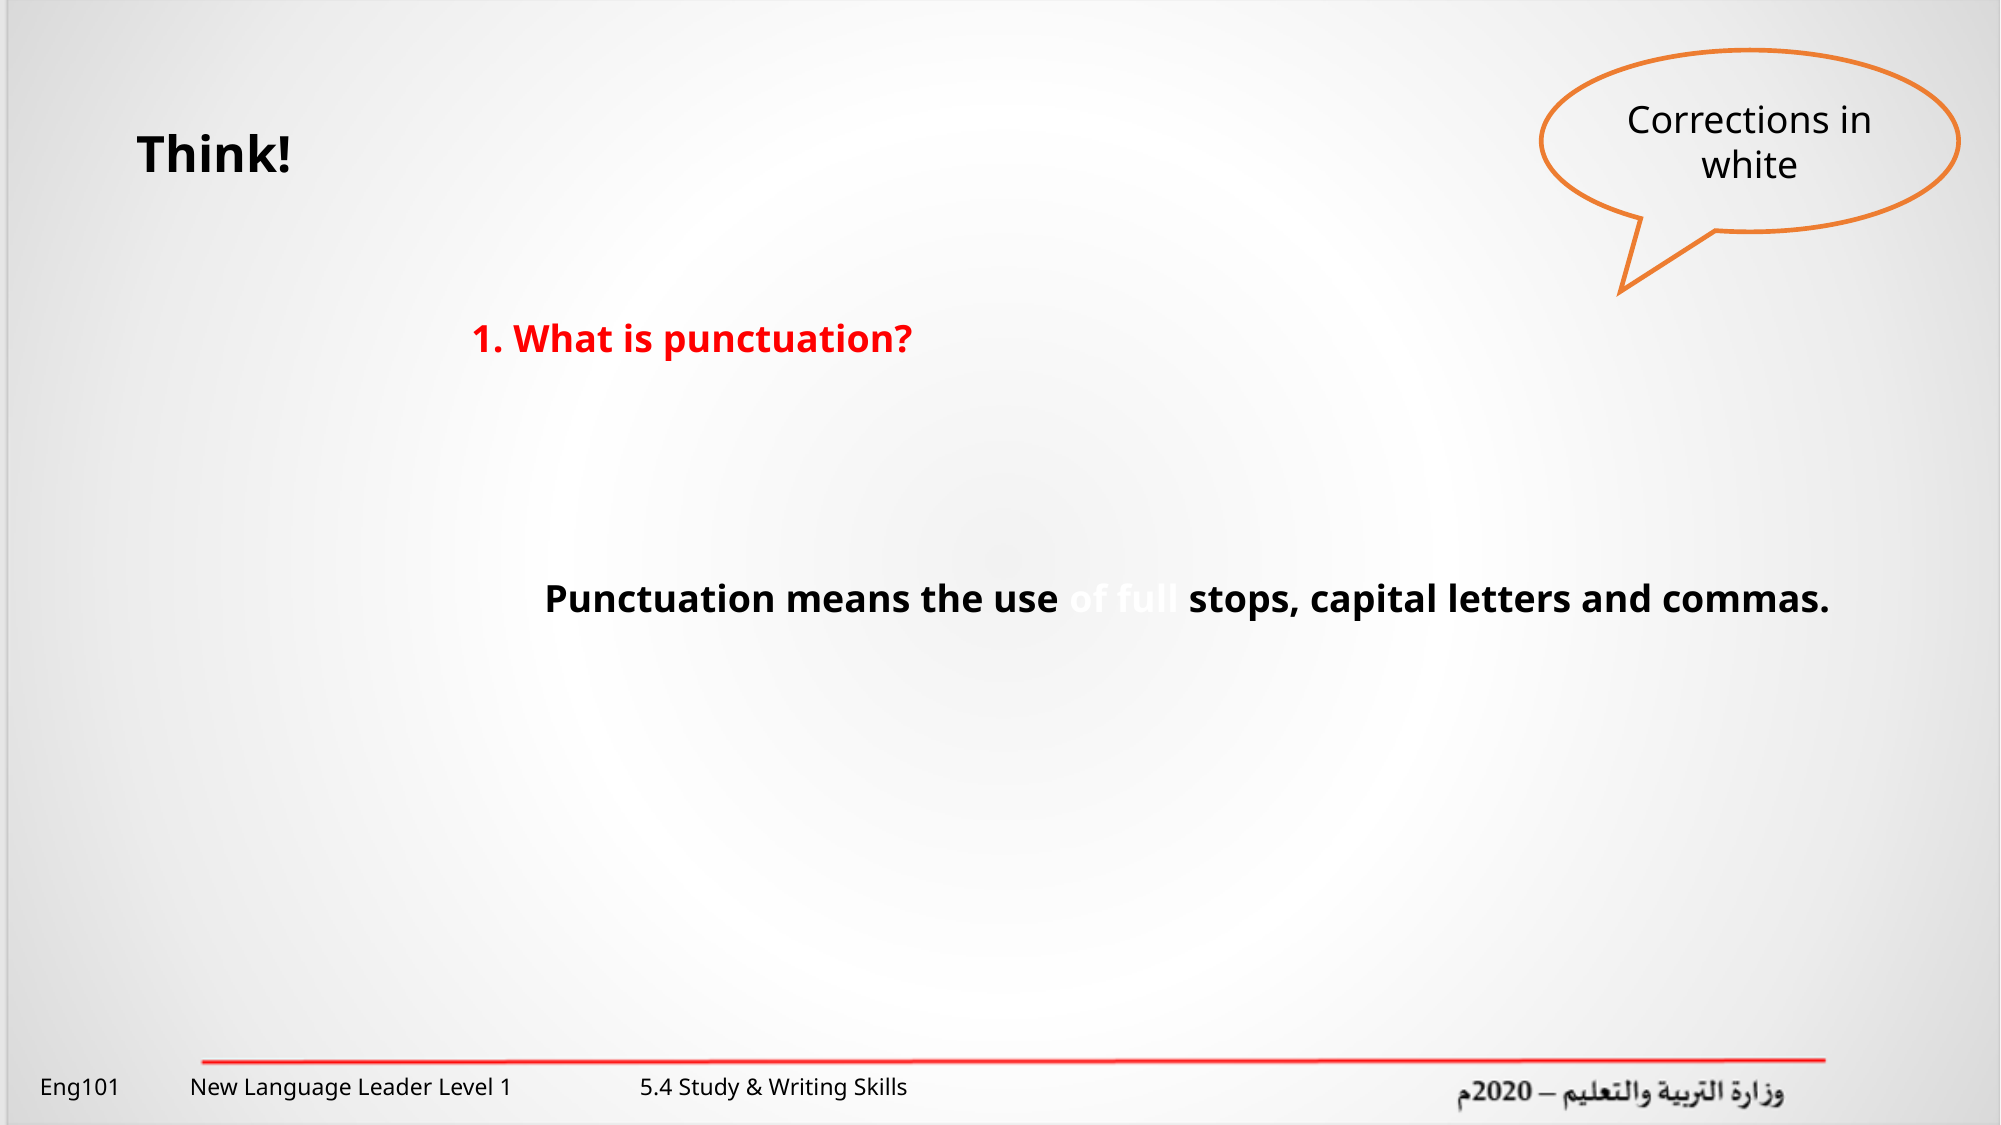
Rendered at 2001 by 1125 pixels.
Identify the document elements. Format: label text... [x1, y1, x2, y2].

text_box Corrections in white [1540, 49, 1960, 294]
picture [0, 0, 2001, 1125]
text_box Eng101 New Language Leader Level 1 5.4 Study & Writing Skills [25, 1064, 924, 1107]
text_box Think! [121, 115, 307, 190]
text_box Punctuation means the use of full stops, capital letters and commas. [529, 567, 1918, 627]
text_box 1. What is punctuation? [456, 307, 1158, 368]
